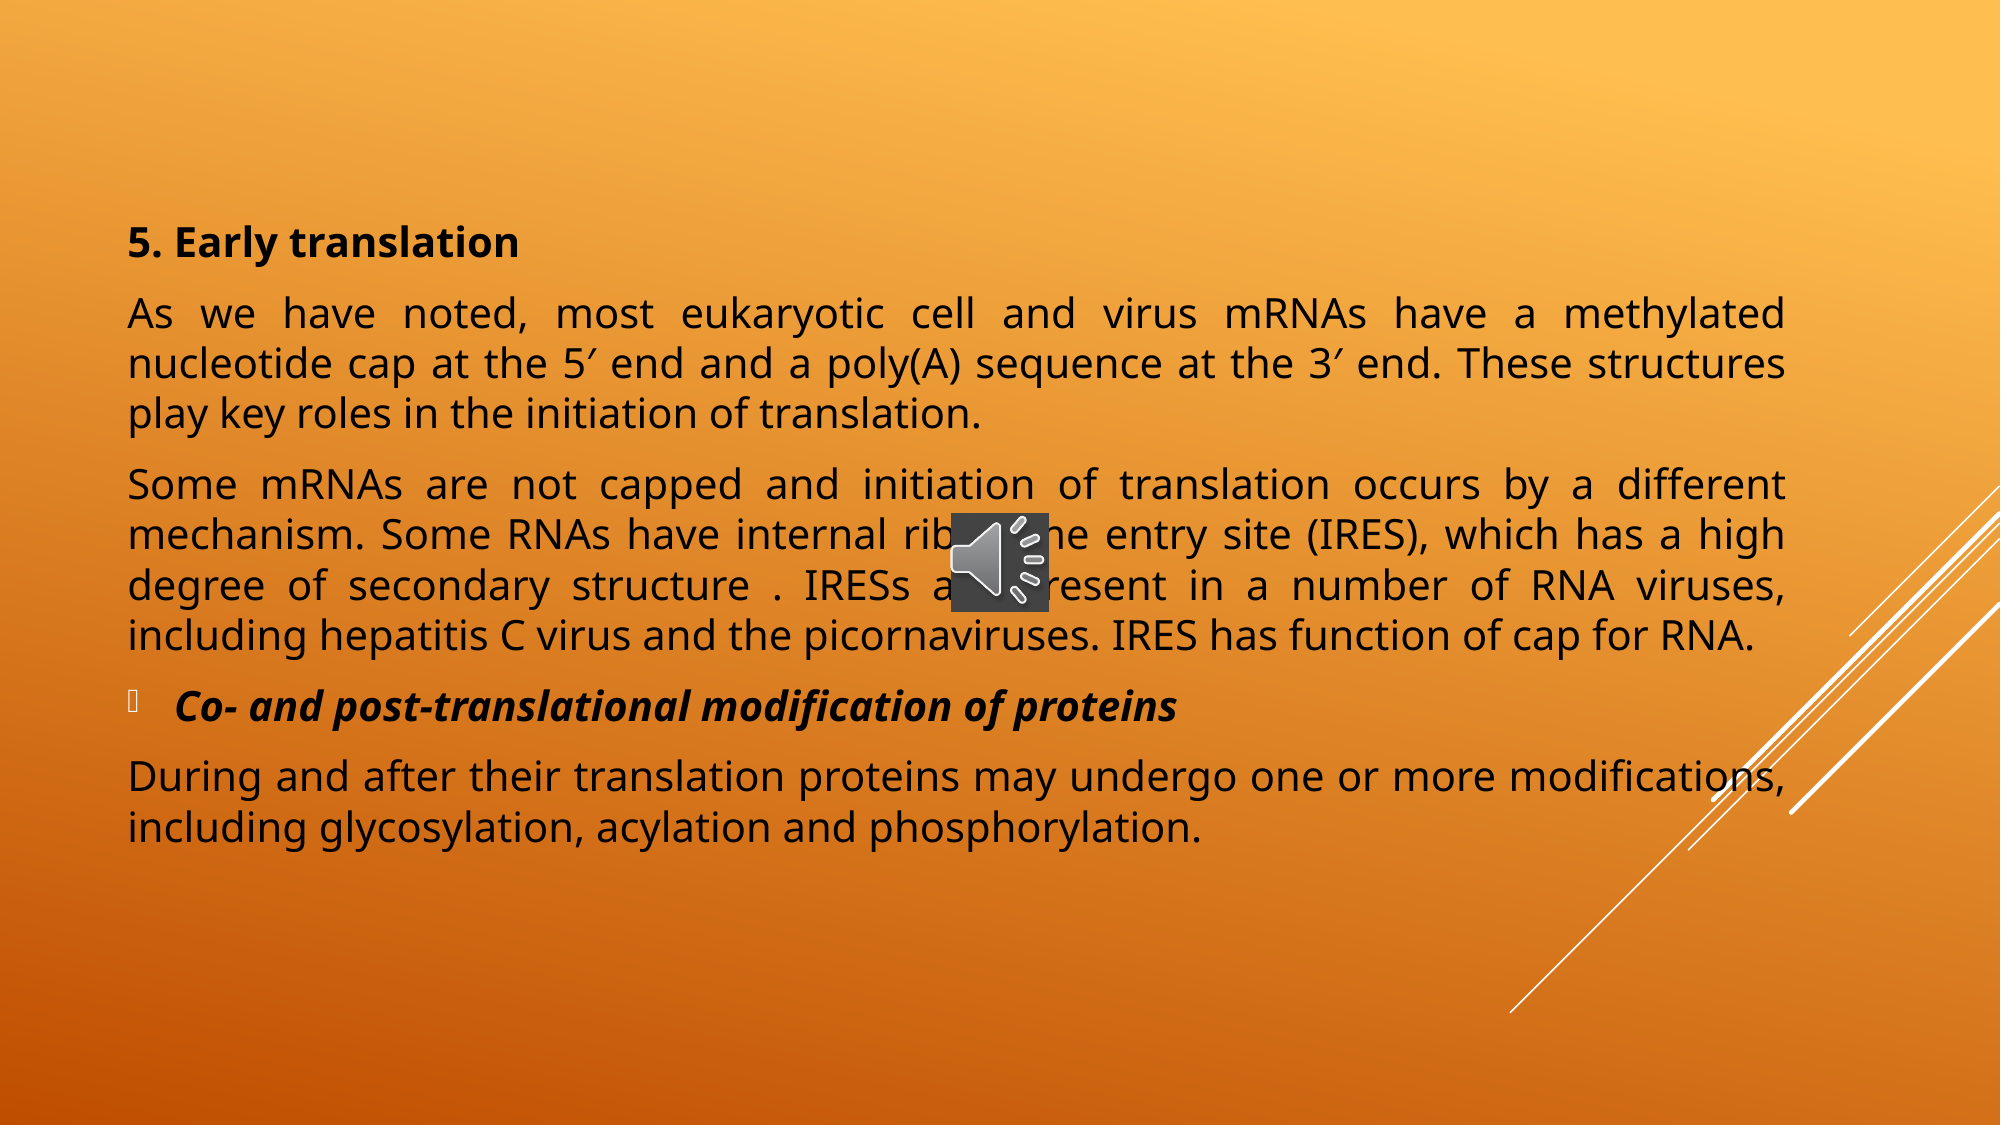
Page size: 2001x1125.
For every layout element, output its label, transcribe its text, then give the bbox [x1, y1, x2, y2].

list 5. Early translation As we have noted, most eukaryotic cell and virus mRNAs have a methylated nucleotide cap at the 5′ end and a poly(A) sequence at the 3′ end. These structures play key roles in the initiation of translation. Some mRNAs are not capped and initiation of translation occurs by a different mechanism. Some RNAs have internal ribosome entry site (IRES), which has a high degree of secondary structure . IRESs are present in a number of RNA viruses, including hepatitis C virus and the picornaviruses. IRES has function of cap for RNA. Co- and post-translational modification of proteins During and after their translation proteins may undergo one or more modifications, including glycosylation, acylation and phosphorylation. [112, 112, 1802, 954]
picture [949, 512, 1051, 613]
